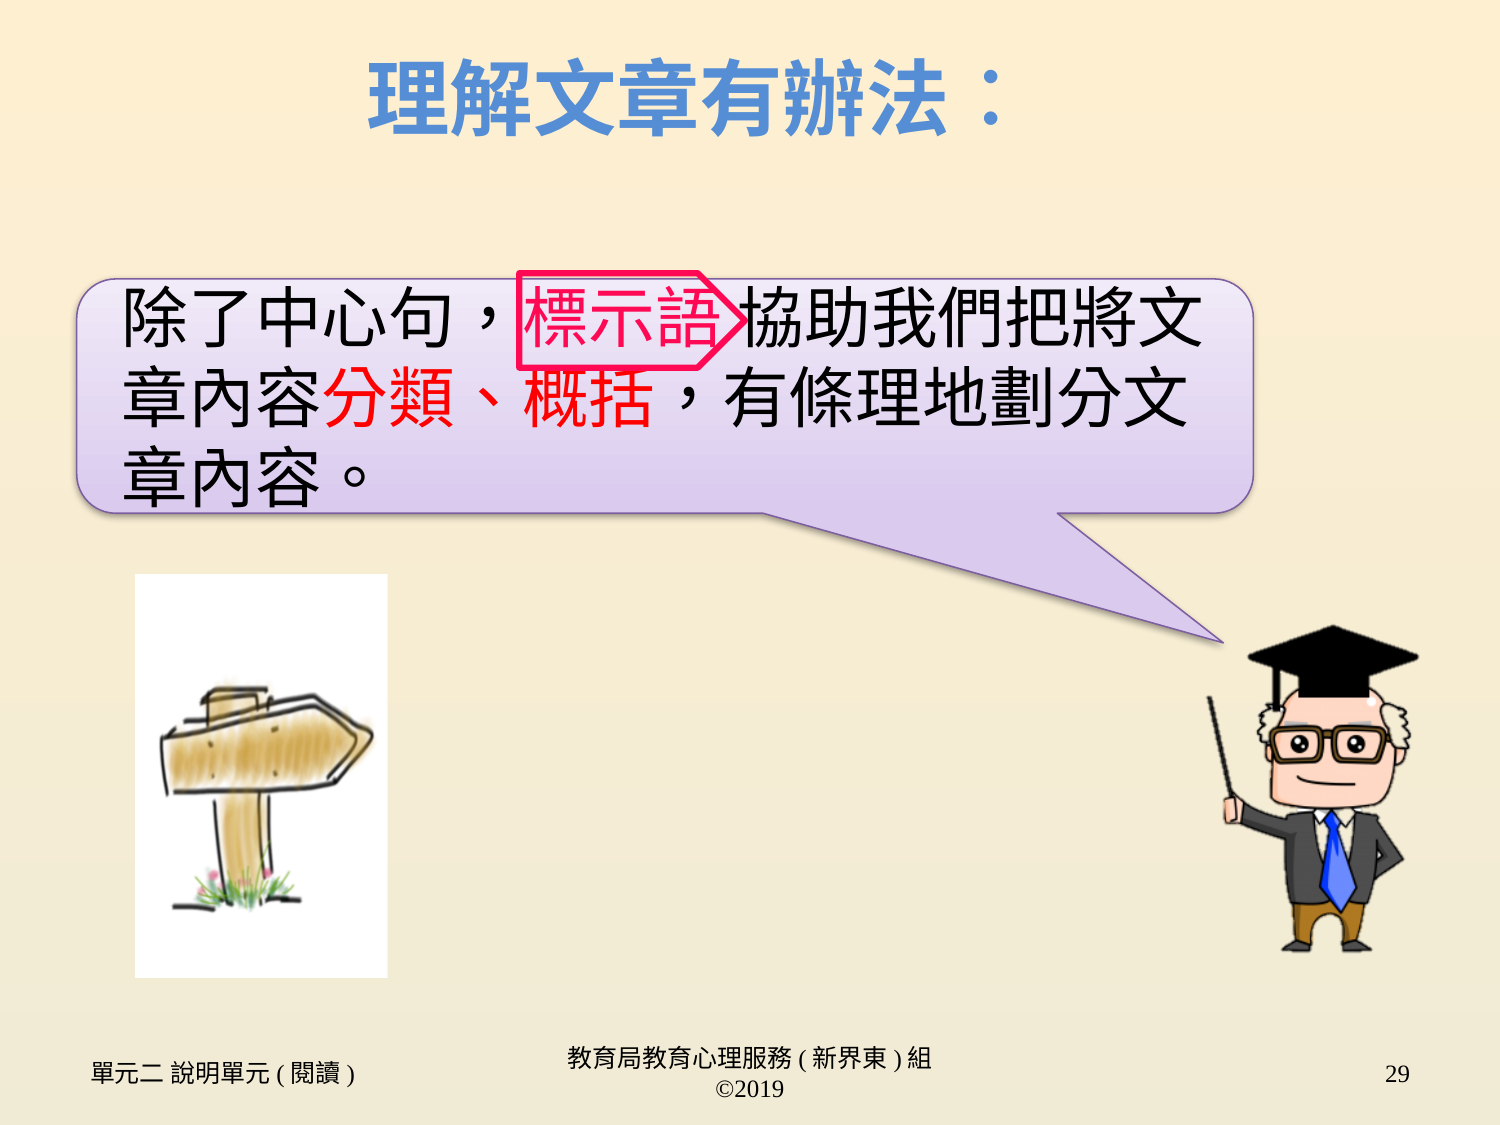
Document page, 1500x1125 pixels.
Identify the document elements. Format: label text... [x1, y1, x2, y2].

picture [135, 574, 388, 978]
slide_number 單元二 說明單元(閱讀) [75, 1042, 425, 1103]
footer 教育局教育心理服務(新界東)組 ©2019 [512, 1042, 988, 1103]
picture [1110, 562, 1426, 964]
text_box [517, 271, 748, 370]
title 理解文章有辦法︰ [75, 3, 1325, 191]
text_box 除了中心句，標示語 協助我們把將文章內容分類、概括，有條理地劃分文章內容。 [75, 278, 1255, 611]
slide_number 29 [1074, 1042, 1425, 1103]
